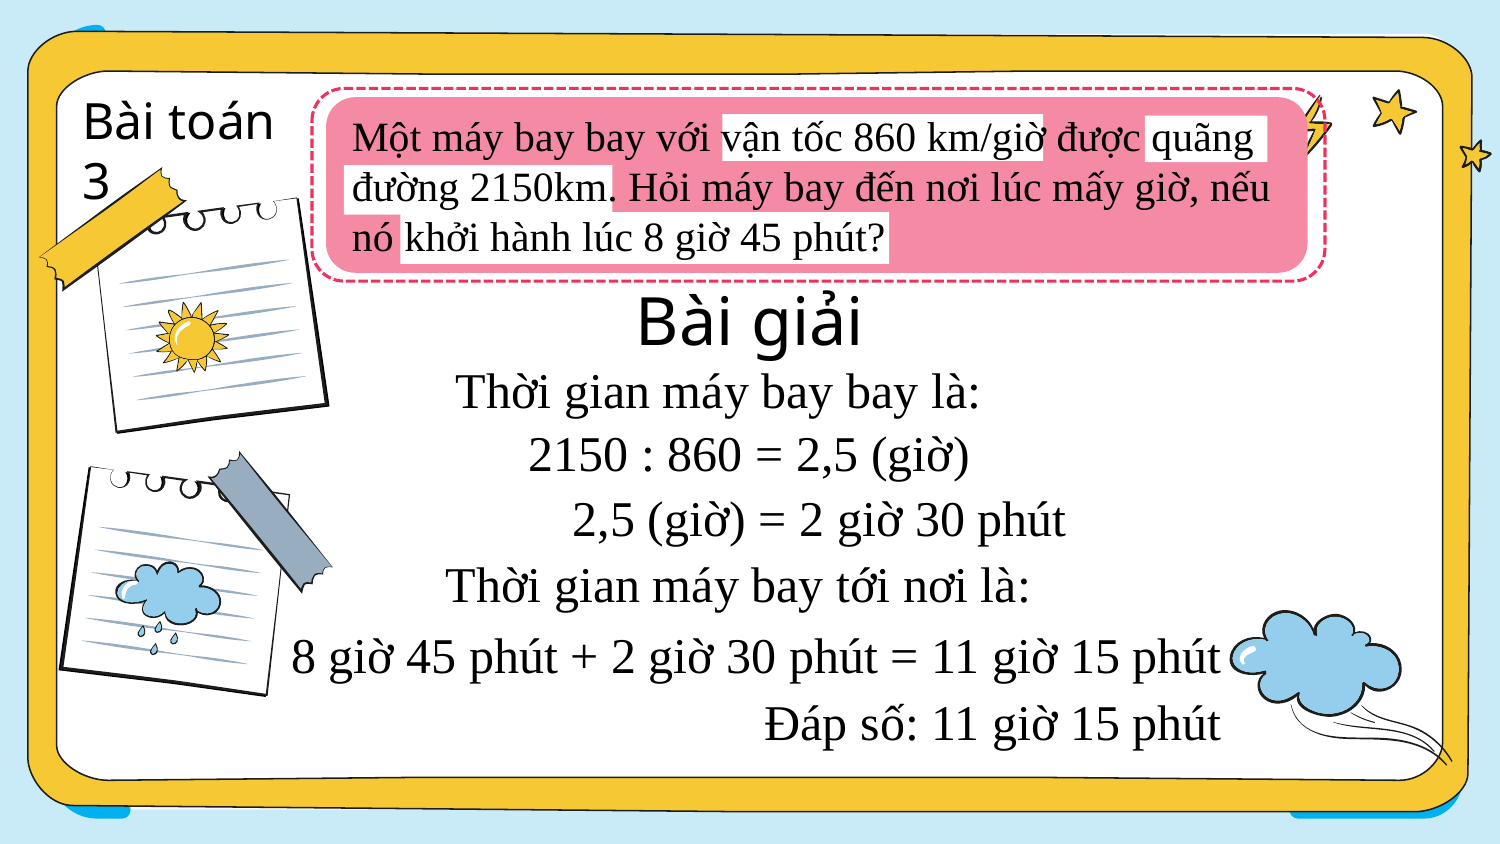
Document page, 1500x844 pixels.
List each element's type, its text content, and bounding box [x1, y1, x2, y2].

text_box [1327, 89, 1491, 178]
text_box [155, 301, 230, 373]
text_box 2,5 (giờ) = 2 giờ 30 phút [557, 479, 1160, 555]
text_box 2150 : 860 = 2,5 (giờ) [514, 413, 1116, 489]
text_box Bài toán 3 [67, 82, 331, 163]
text_box Thời gian máy bay bay là: [441, 351, 1059, 426]
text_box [55, 164, 323, 440]
text_box Đáp số: 11 giờ 15 phút [750, 683, 1304, 758]
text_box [108, 560, 219, 657]
text_box Bài giải [581, 290, 919, 351]
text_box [1226, 618, 1471, 741]
text_box 8 giờ 45 phút + 2 giờ 30 phút = 11 giờ 15 phút [346, 616, 1263, 691]
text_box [311, 88, 1326, 282]
text_box Thời gian máy bay tới nơi là: [431, 545, 1208, 621]
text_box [64, 441, 342, 705]
